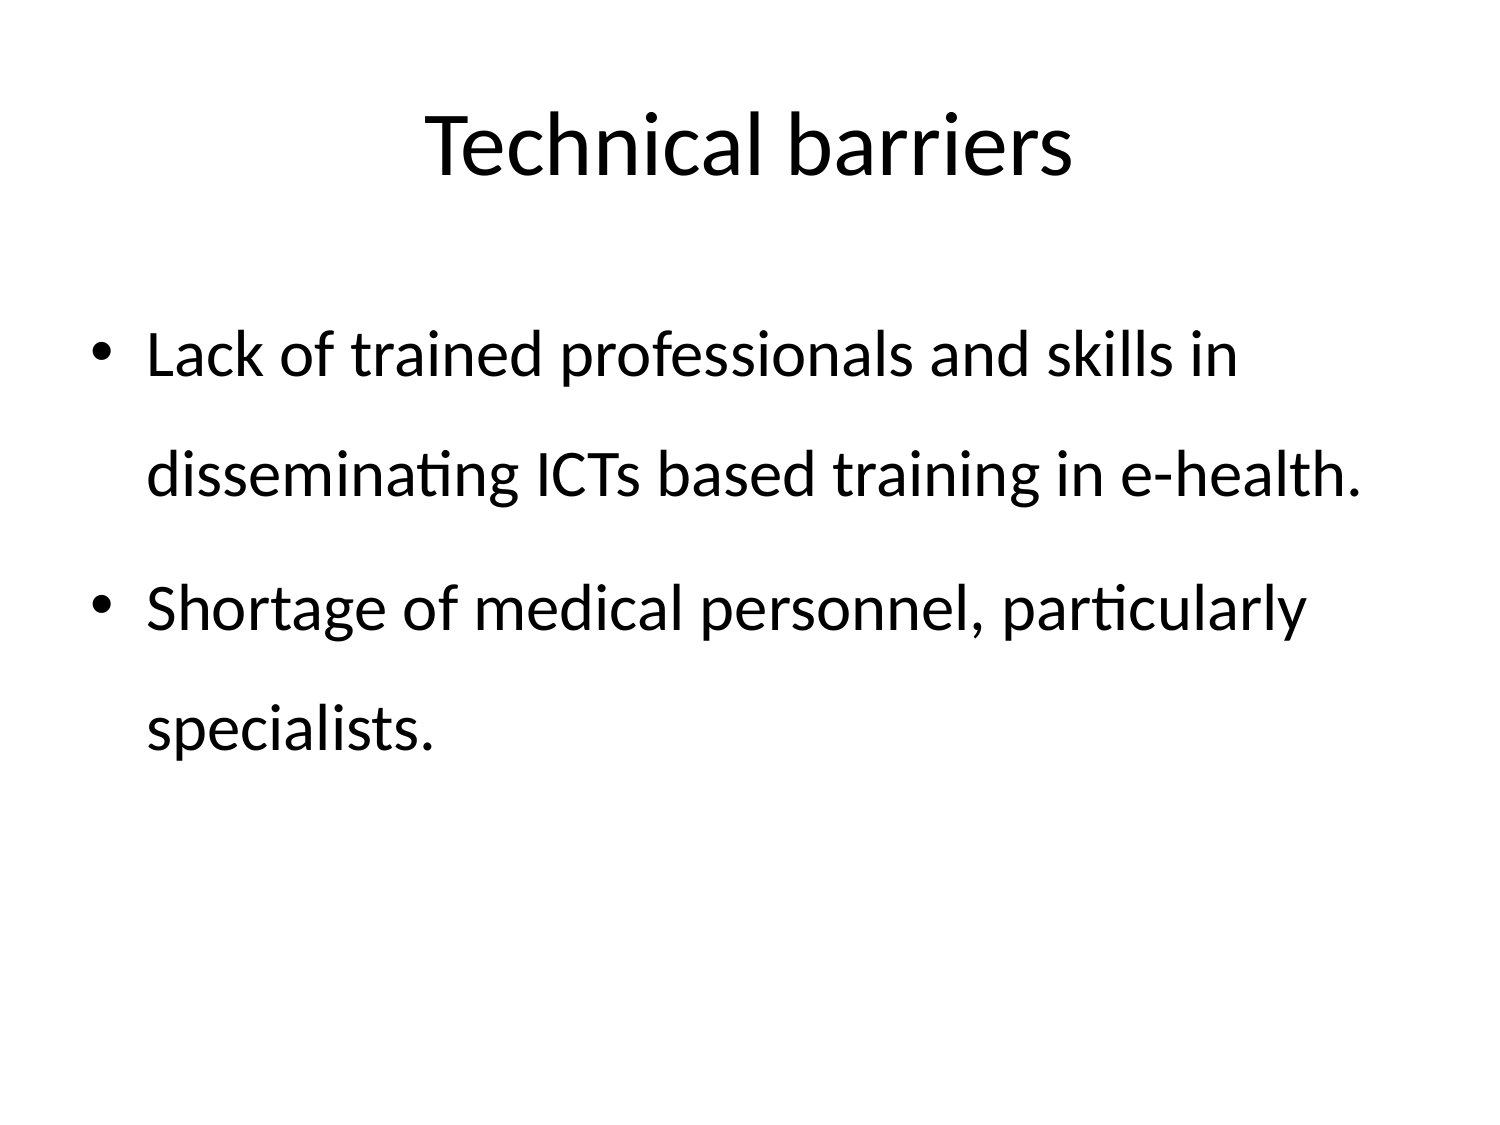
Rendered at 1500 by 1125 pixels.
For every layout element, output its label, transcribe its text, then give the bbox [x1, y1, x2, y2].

title Technical barriers [75, 45, 1425, 233]
list Lack of trained professionals and skills in disseminating ICTs based training in e-health. Shortage of medical personnel, particularly specialists. [75, 262, 1425, 1005]
